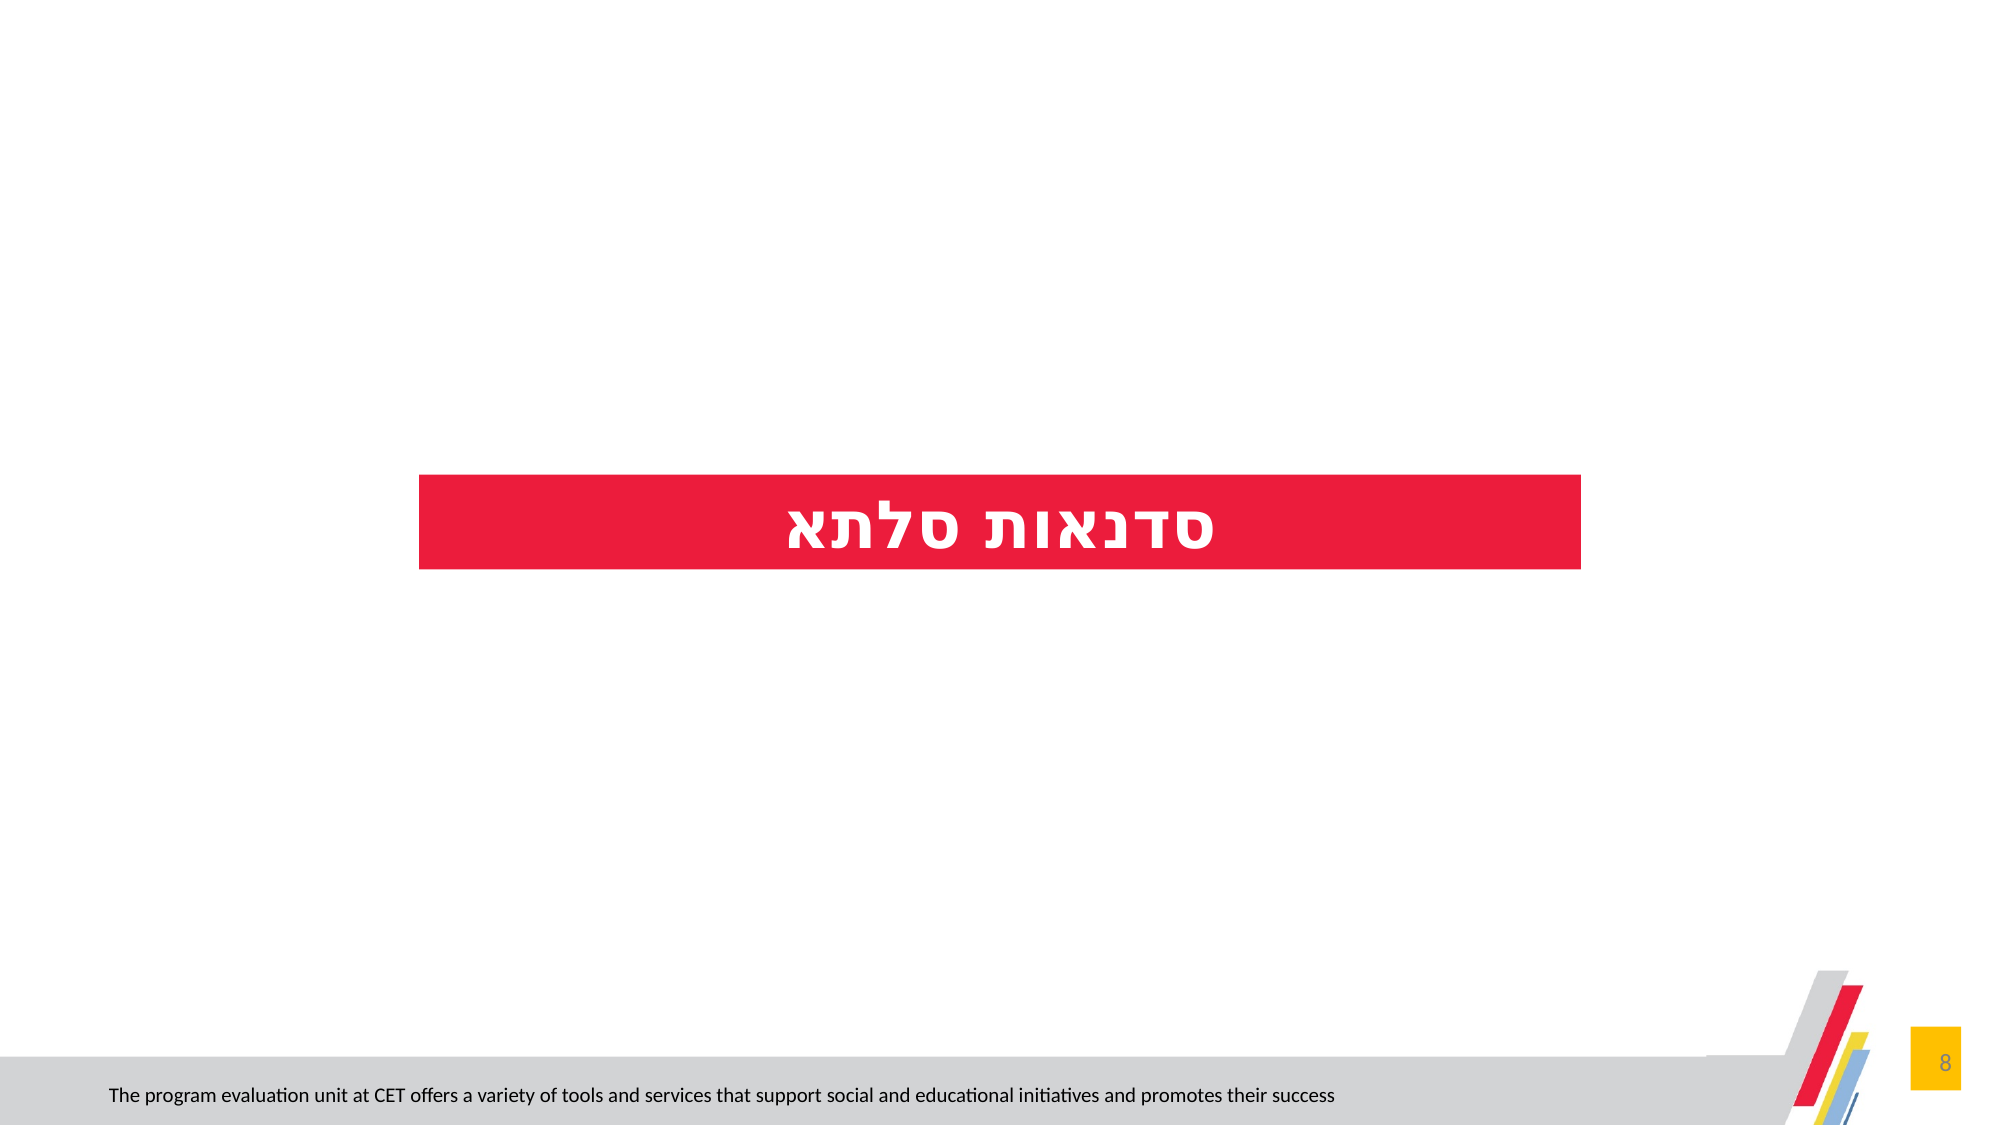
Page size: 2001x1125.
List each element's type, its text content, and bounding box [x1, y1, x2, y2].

text_box סדנאות סלתא [419, 474, 1581, 570]
slide_number 8 [1862, 1031, 1968, 1091]
picture [1706, 957, 1889, 1125]
